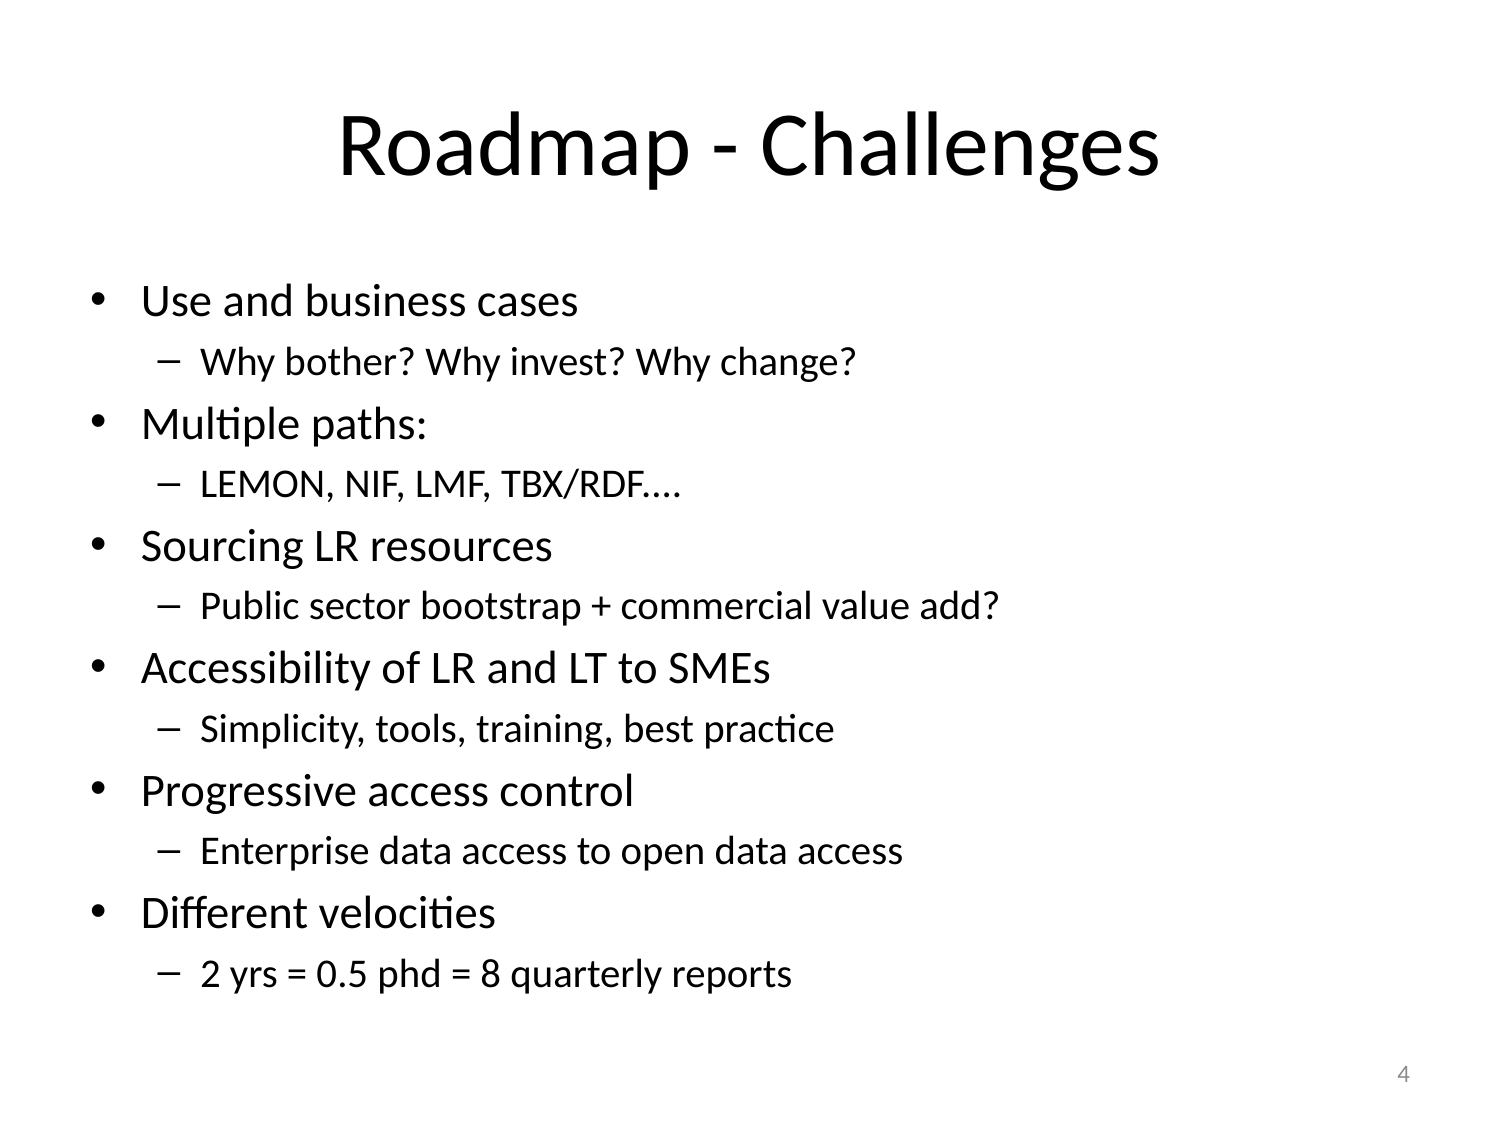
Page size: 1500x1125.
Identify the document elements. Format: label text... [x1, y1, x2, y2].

slide_number 4 [1074, 1042, 1425, 1103]
title Roadmap - Challenges [75, 45, 1425, 233]
list Use and business cases Why bother? Why invest? Why change? Multiple paths: LEMON, NIF, LMF, TBX/RDF.... Sourcing LR resources Public sector bootstrap + commercial value add? Accessibility of LR and LT to SMEs Simplicity, tools, training, best practice Progressive access control Enterprise data access to open data access Different velocities 2 yrs = 0.5 phd = 8 quarterly reports [75, 262, 1425, 1005]
